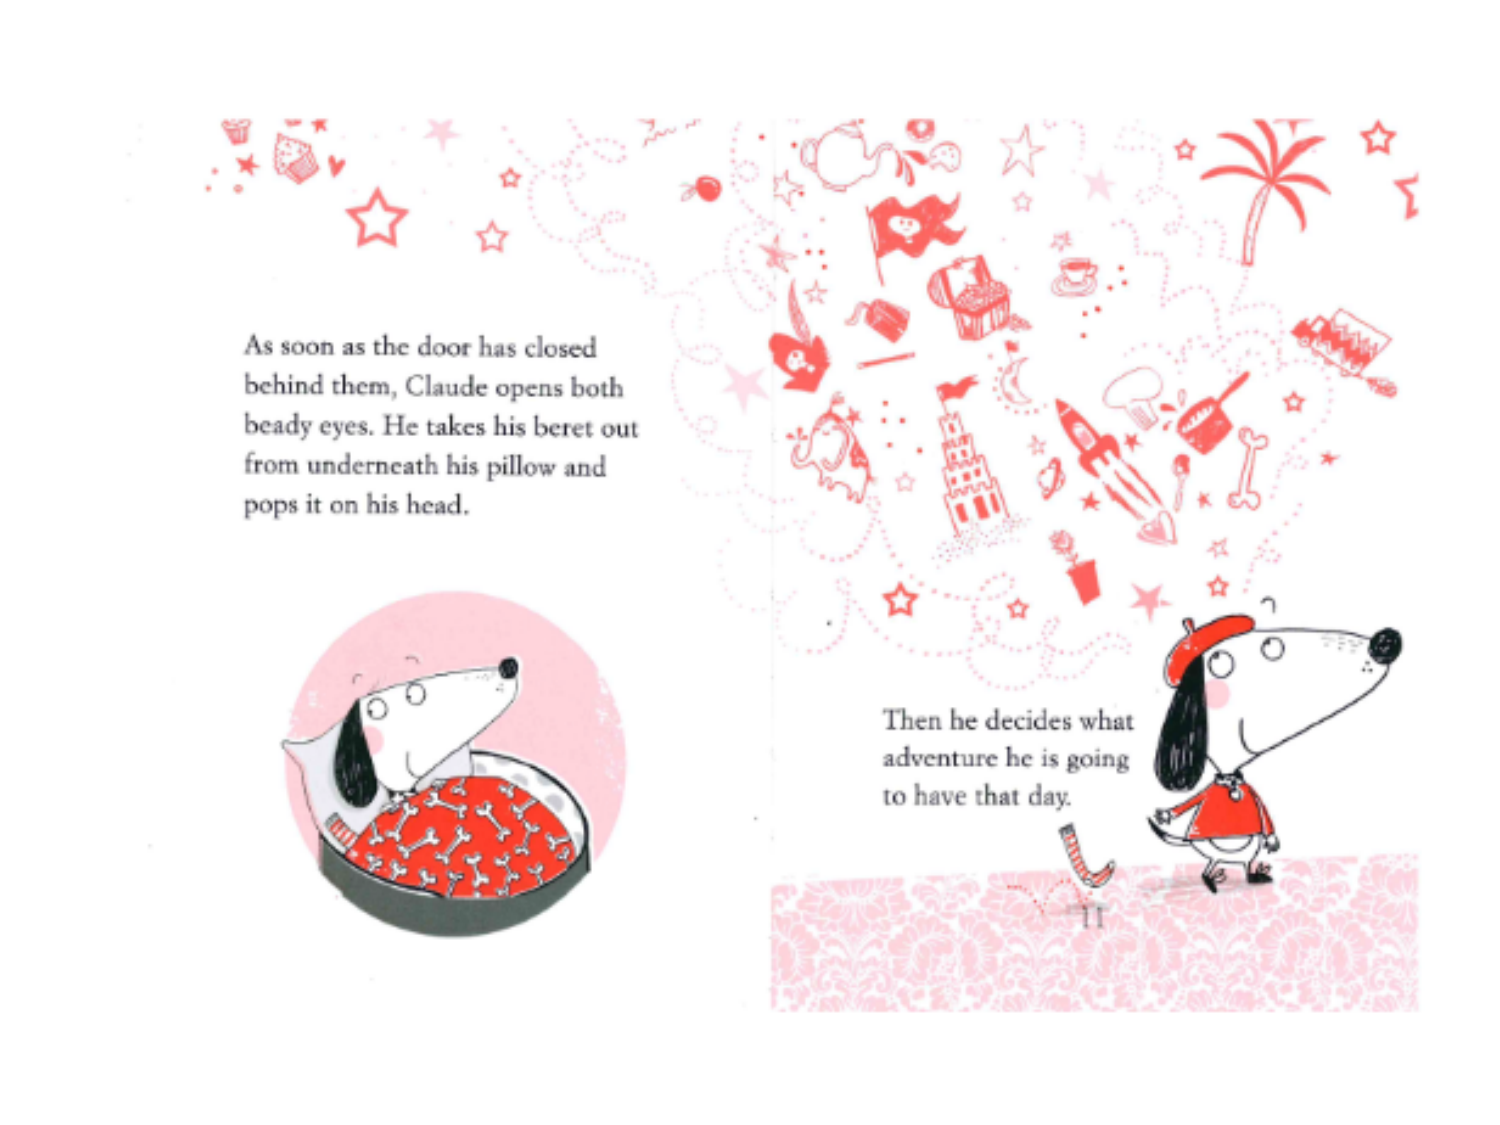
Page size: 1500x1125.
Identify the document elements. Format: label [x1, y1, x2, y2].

picture [32, 66, 1468, 1059]
